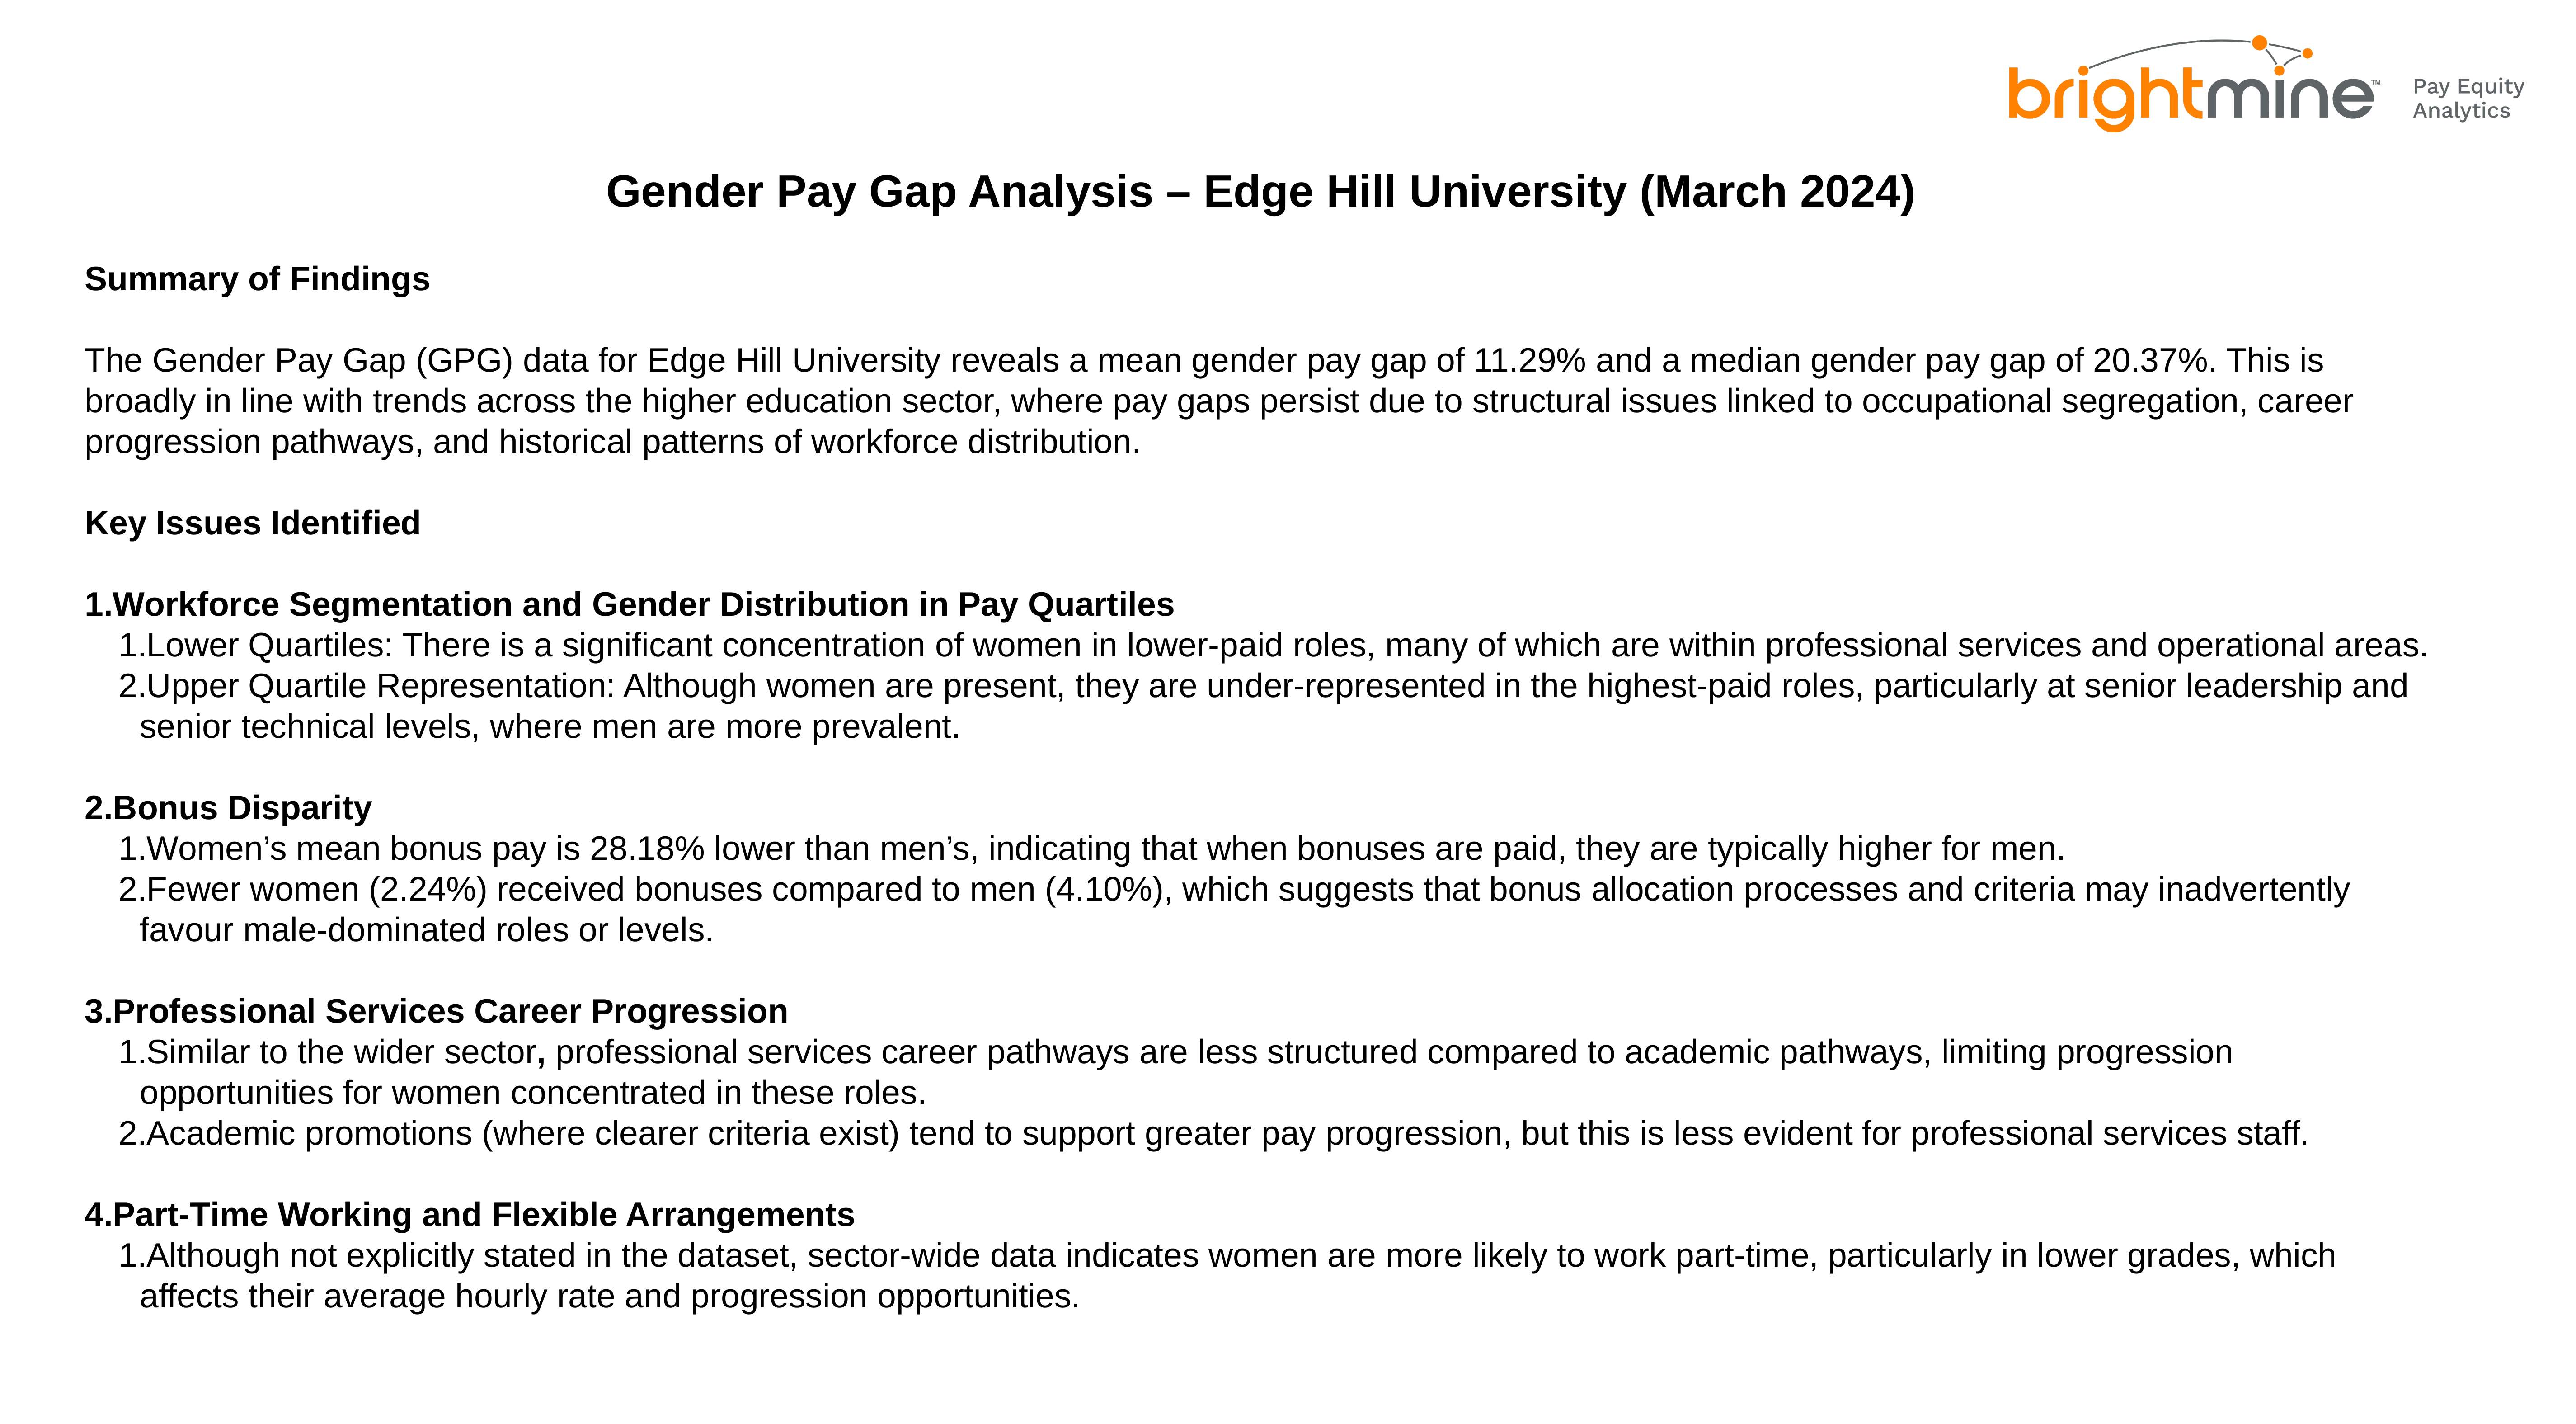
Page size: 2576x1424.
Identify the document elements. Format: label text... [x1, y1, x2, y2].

text_box Gender Pay Gap Analysis – Edge Hill University (March 2024) Summary of Findings The Gender Pay Gap (GPG) data for Edge Hill University reveals a mean gender pay gap of 11.29% and a median gender pay gap of 20.37%. This is broadly in line with trends across the higher education sector, where pay gaps persist due to structural issues linked to occupational segregation, career progression pathways, and historical patterns of workforce distribution. Key Issues Identified Workforce Segmentation and Gender Distribution in Pay Quartiles Lower Quartiles: There is a significant concentration of women in lower-paid roles, many of which are within professional services and operational areas. Upper Quartile Representation: Although women are present, they are under-represented in the highest-paid roles, particularly at senior leadership and senior technical levels, where men are more prevalent. Bonus Disparity Women’s mean bonus pay is 28.18% lower than men’s, indicating that when bonuses are paid, they are typically higher for men. Fewer women (2.24%) received bonuses compared to men (4.10%), which suggests that bonus allocation processes and criteria may inadvertently favour male-dominated roles or levels. Professional Services Career Progression Similar to the wider sector, professional services career pathways are less structured compared to academic pathways, limiting progression opportunities for women concentrated in these roles. Academic promotions (where clearer criteria exist) tend to support greater pay progression, but this is less evident for professional services staff. Part-Time Working and Flexible Arrangements Although not explicitly stated in the dataset, sector-wide data indicates women are more likely to work part-time, particularly in lower grades, which affects their average hourly rate and progression opportunities. [78, 158, 2445, 1318]
picture [2009, 35, 2524, 132]
